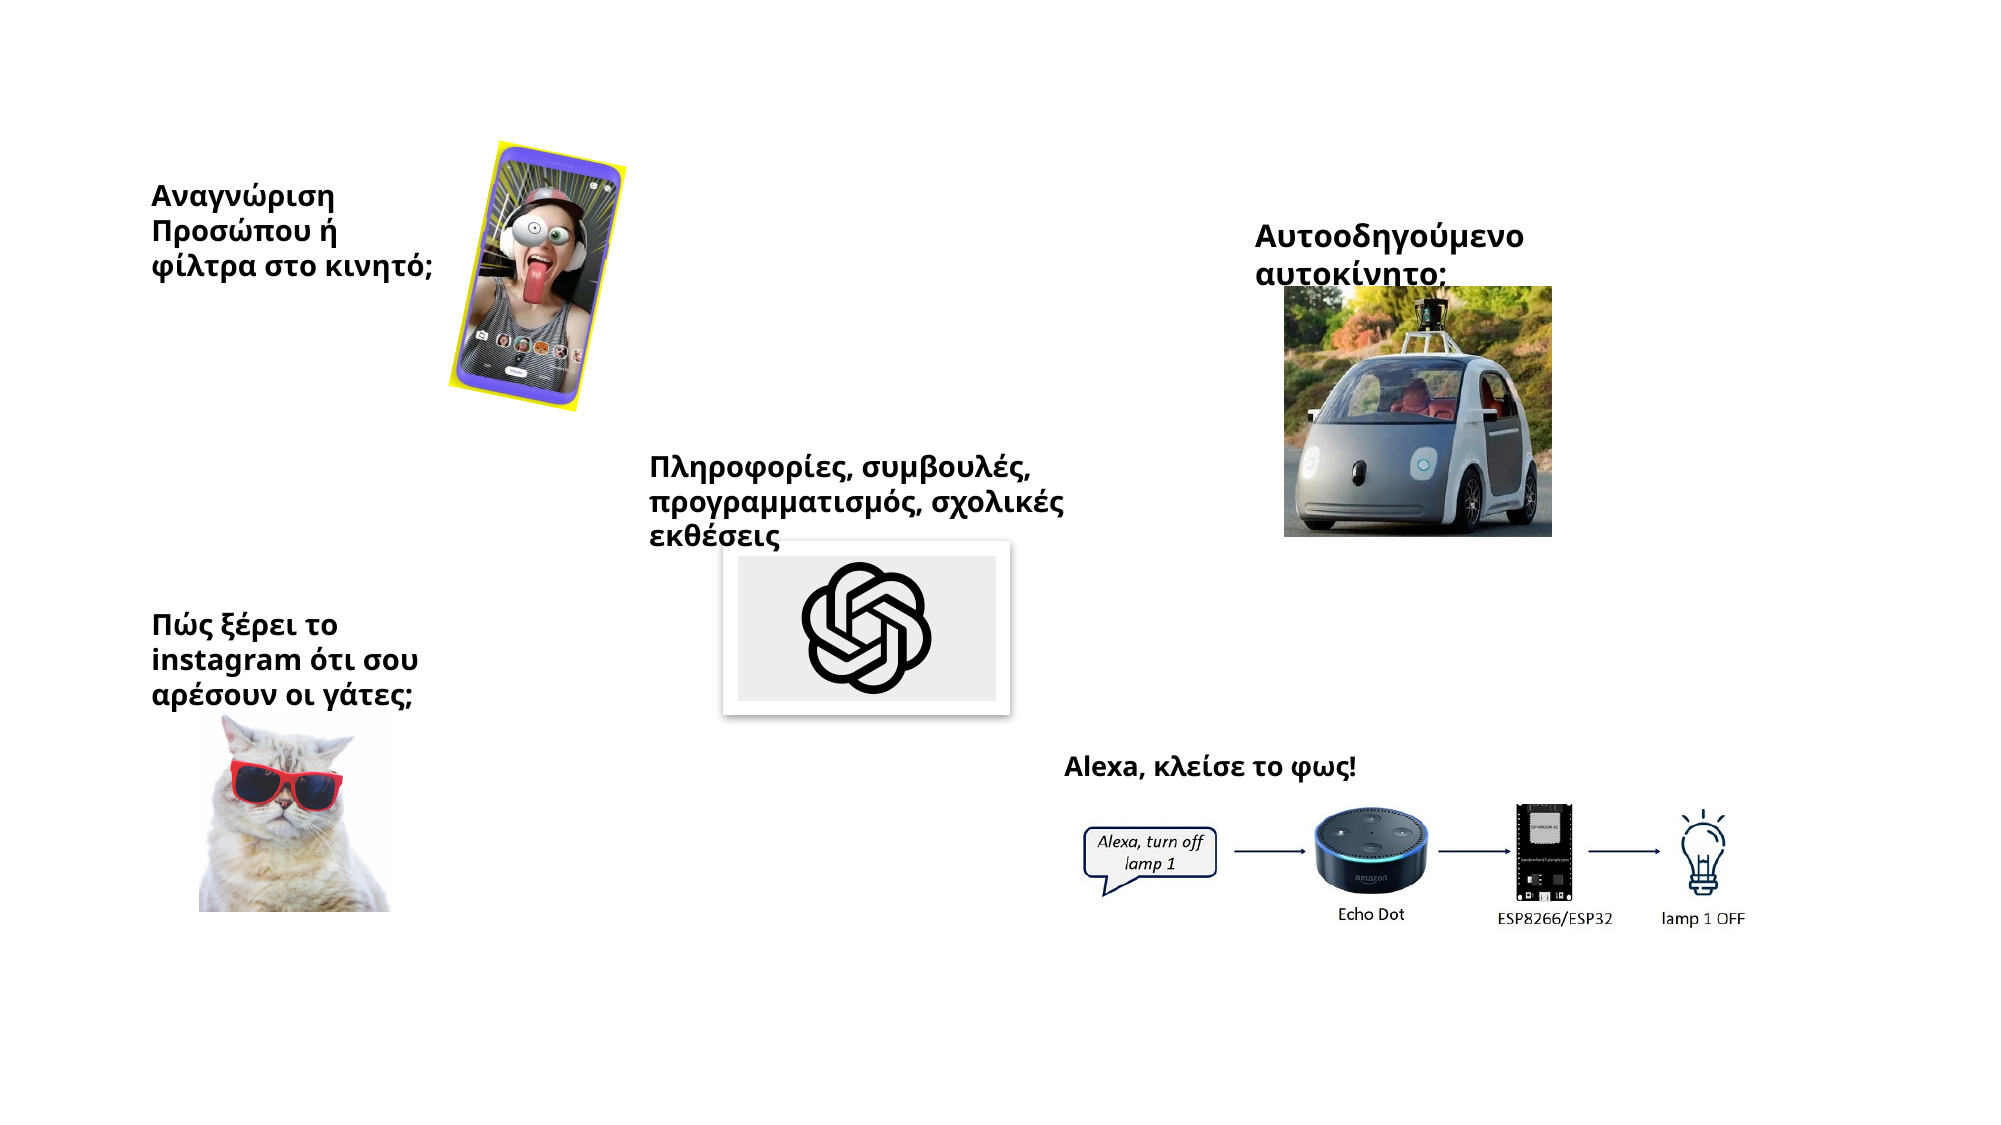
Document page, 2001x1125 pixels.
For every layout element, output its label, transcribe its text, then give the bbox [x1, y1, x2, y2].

text_box Πώς ξέρει το instagram ότι σου αρέσουν οι γάτες; [136, 631, 462, 686]
text_box Αυτοοδηγούμενο αυτοκίνητο; [1240, 226, 1660, 281]
picture [737, 555, 997, 702]
picture [1283, 286, 1552, 538]
text_box Αναγνώριση Προσώπου ή φίλτρα στο κινητό; [136, 191, 458, 269]
picture [449, 141, 626, 411]
picture [1048, 803, 1787, 934]
text_box Alexa, κλείσε το φως! [1049, 722, 1374, 803]
text_box Πληροφορίες, συμβουλές, προγραμματισμός, σχολικές εκθέσεις [634, 463, 1103, 537]
picture [198, 711, 396, 912]
